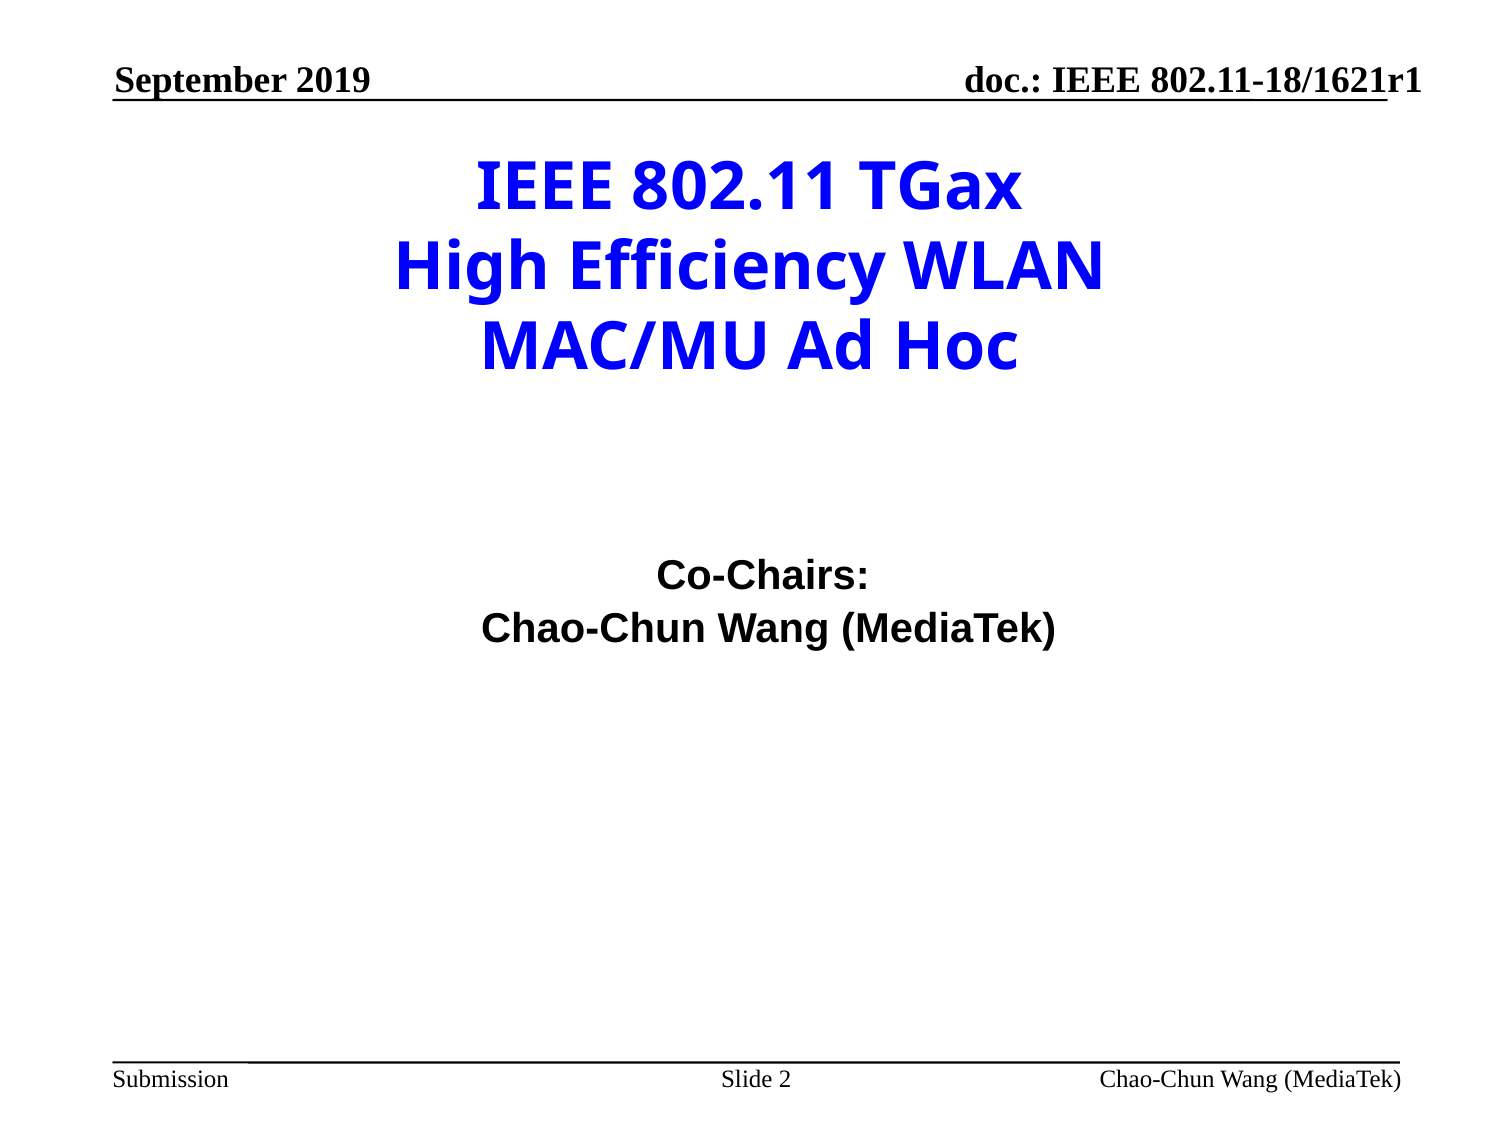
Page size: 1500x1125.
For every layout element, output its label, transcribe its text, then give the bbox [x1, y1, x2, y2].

slide_number Slide 2 [712, 1061, 800, 1093]
list Co-Chairs: Chao-Chun Wang (MediaTek) [87, 487, 1450, 1000]
footer Chao-Chun Wang (MediaTek) [1094, 1061, 1402, 1093]
title IEEE 802.11 TGax High Efficiency WLAN MAC/MU Ad Hoc [112, 174, 1388, 350]
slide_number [114, 54, 374, 101]
